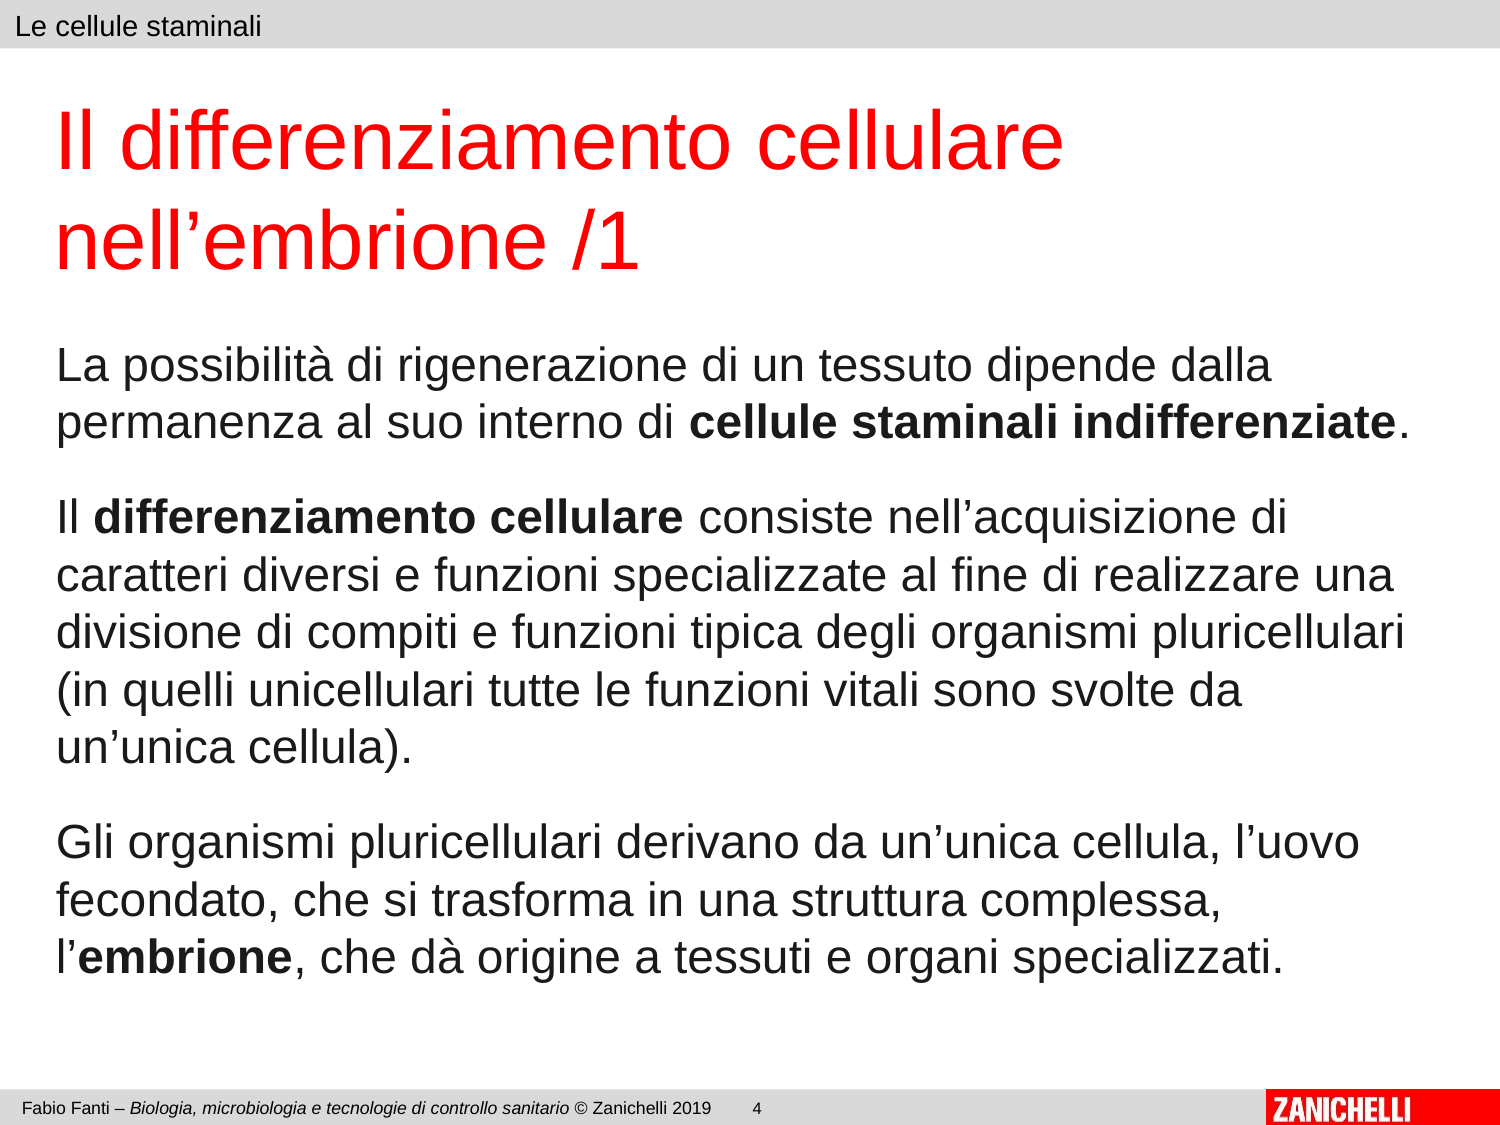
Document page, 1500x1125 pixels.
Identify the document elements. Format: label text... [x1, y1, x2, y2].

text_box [0, 1089, 1500, 1125]
text_box La possibilità di rigenerazione di un tessuto dipende dalla permanenza al suo interno di cellule staminali indifferenziate. Il differenziamento cellulare consiste nell’acquisizione di caratteri diversi e funzioni specializzate al fine di realizzare una divisione di compiti e funzioni tipica degli organismi pluricellulari (in quelli unicellulari tutte le funzioni vitali sono svolte da un’unica cellula). Gli organismi pluricellulari derivano da un’unica cellula, l’uovo fecondato, che si trasforma in una struttura complessa, l’embrione, che dà origine a tessuti e organi specializzati. [41, 326, 1437, 991]
text_box Il differenziamento cellulare nell’embrione /1 [41, 78, 1437, 296]
text_box Le cellule staminali [0, 0, 1500, 49]
